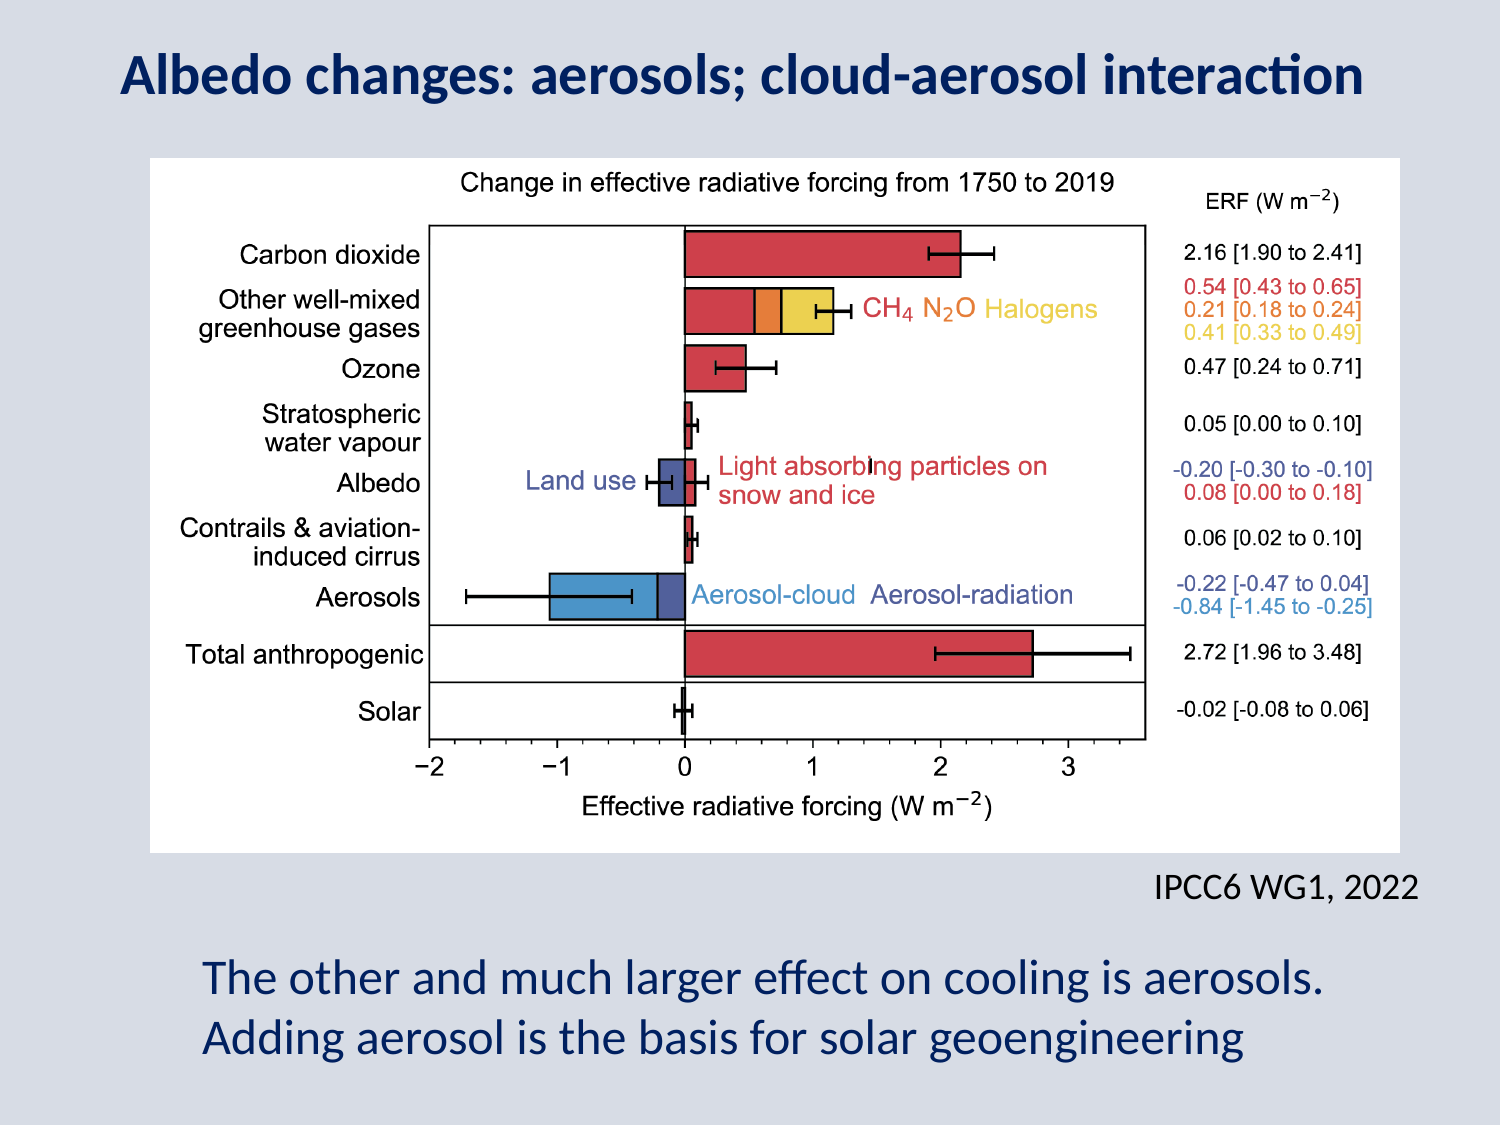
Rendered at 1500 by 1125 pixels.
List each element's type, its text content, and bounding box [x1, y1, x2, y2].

text_box IPCC6 WG1, 2022 [1139, 854, 1435, 915]
text_box Albedo changes: aerosols; cloud-aerosol interaction [105, 28, 1400, 114]
text_box The other and much larger effect on cooling is aerosols. Adding aerosol is the basis for solar geoengineering [187, 937, 1363, 1073]
picture [149, 157, 1400, 854]
